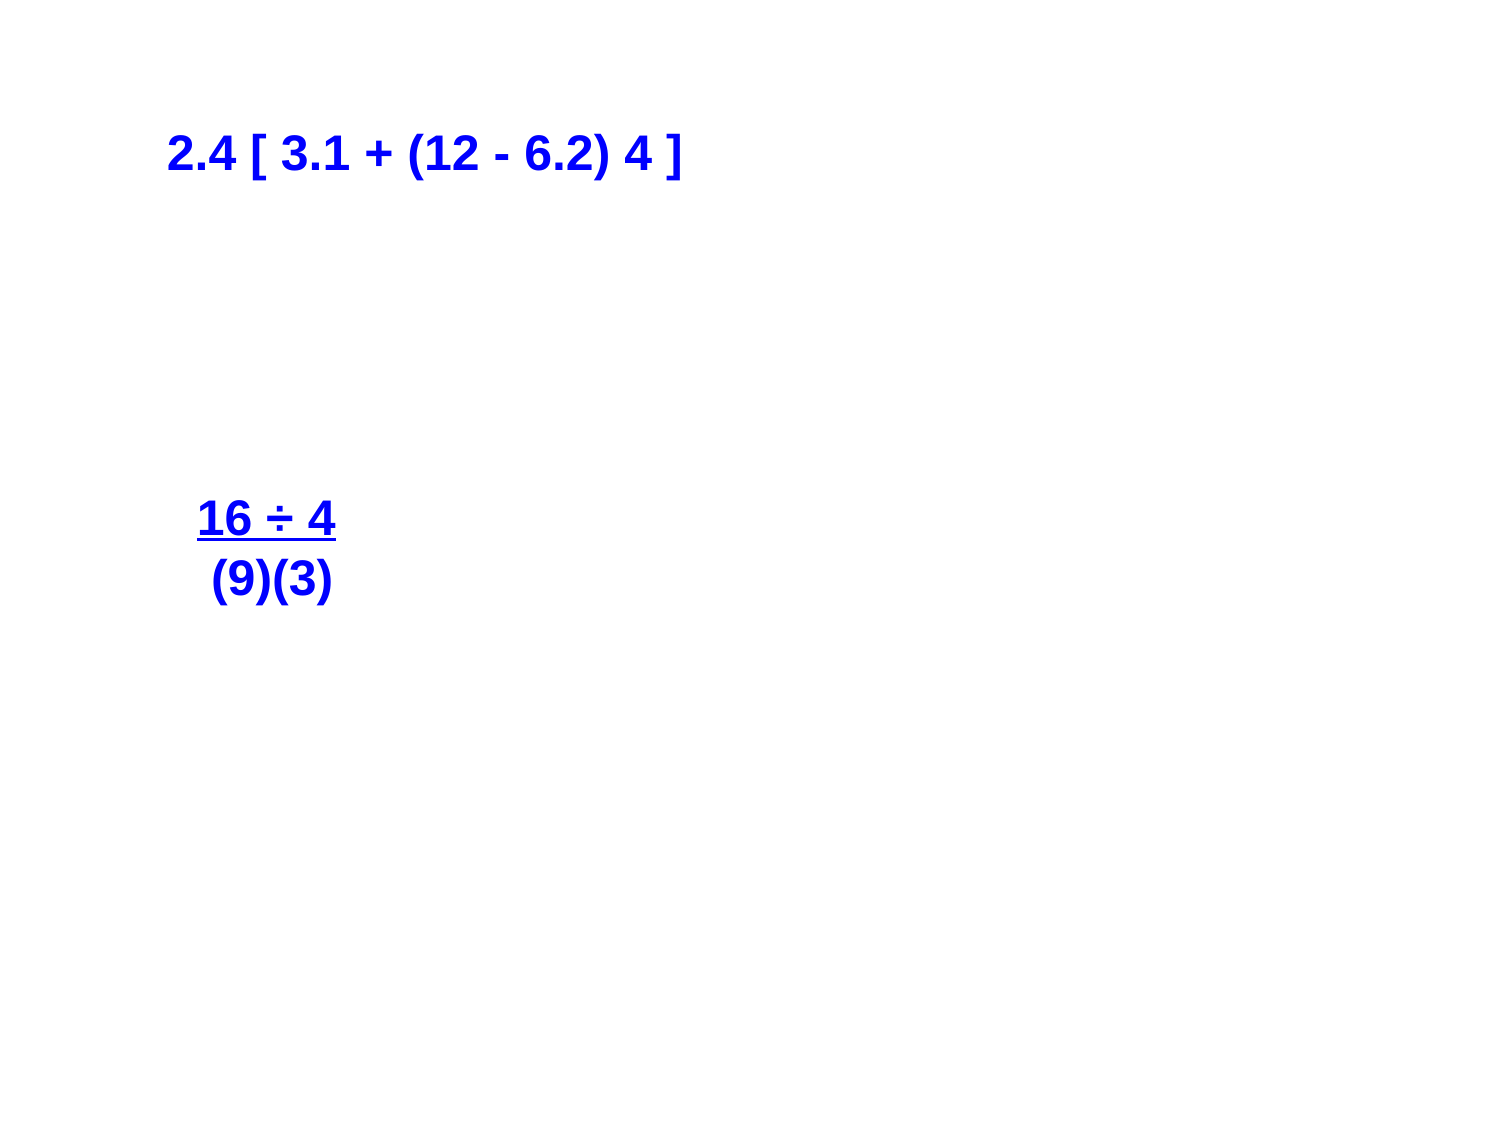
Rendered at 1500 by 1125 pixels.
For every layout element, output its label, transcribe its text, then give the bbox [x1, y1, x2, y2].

text_box 16 ÷ 4 (9)(3) [184, 479, 410, 612]
text_box 2.4 [ 3.1 + (12 - 6.2) 4 ] [154, 113, 800, 186]
